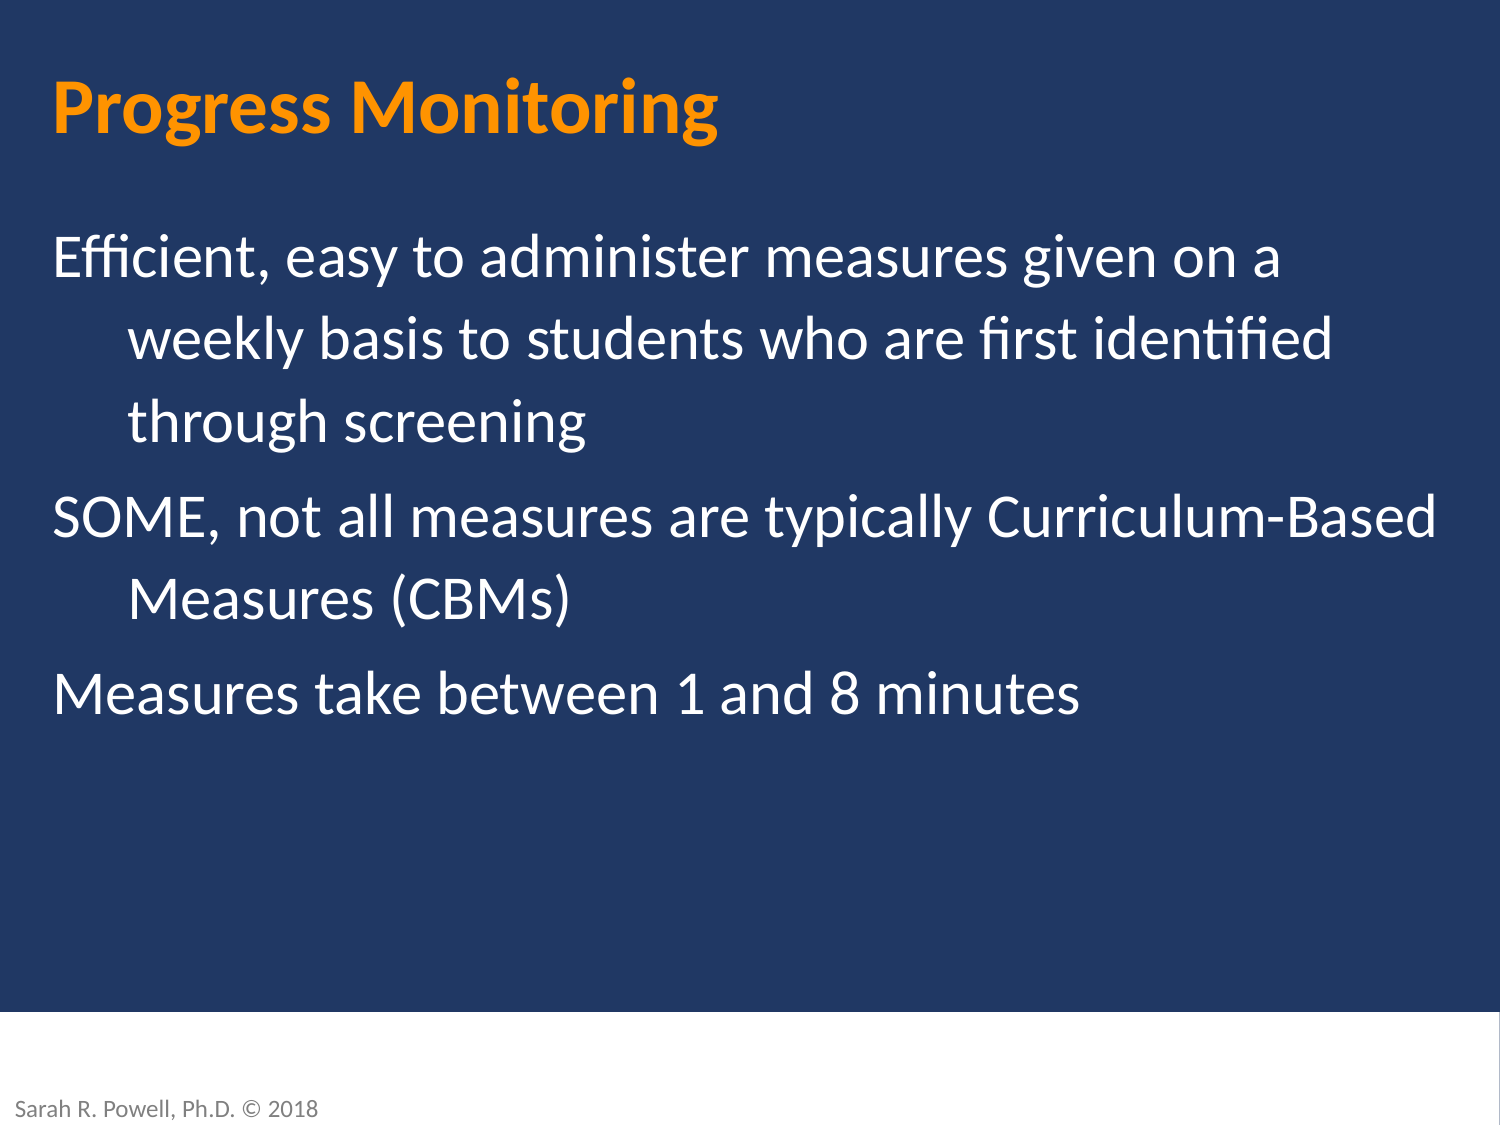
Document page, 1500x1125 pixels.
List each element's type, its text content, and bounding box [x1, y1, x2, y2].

list Efficient, easy to administer measures given on a weekly basis to students who are first identified through screening SOME, not all measures are typically Curriculum-Based Measures (CBMs) Measures take between 1 and 8 minutes [37, 200, 1463, 960]
title Progress Monitoring [37, 37, 1463, 158]
